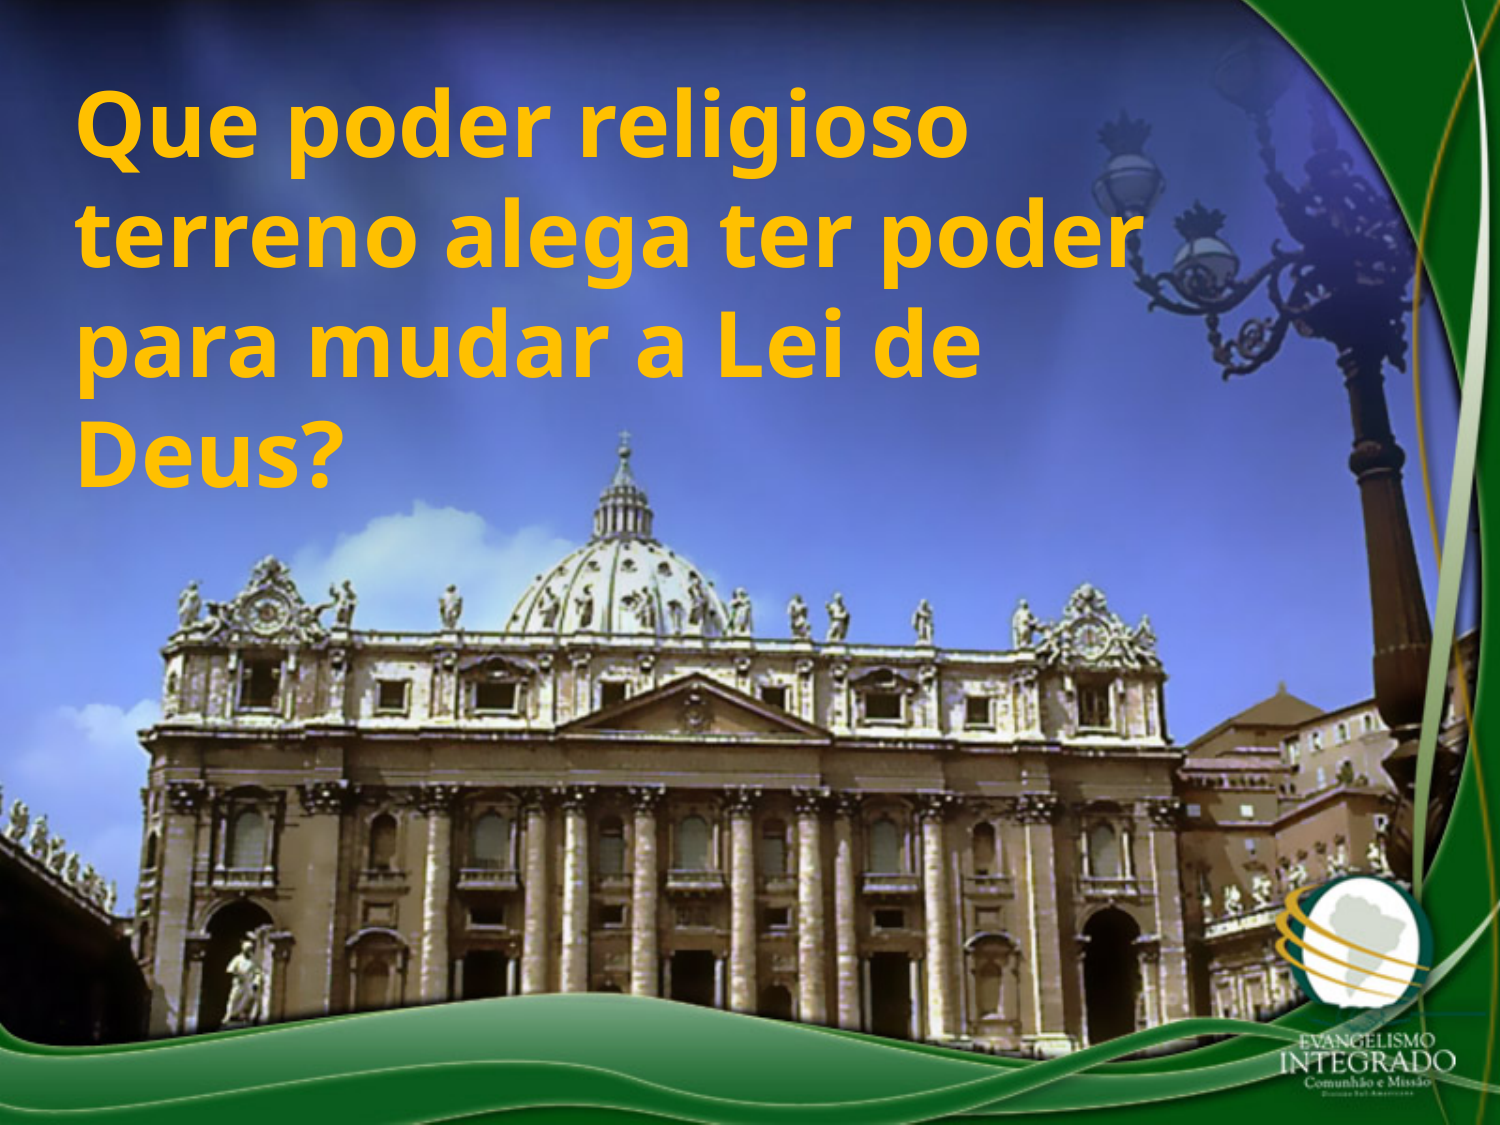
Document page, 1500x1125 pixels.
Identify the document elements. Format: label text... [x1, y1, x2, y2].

text_box Que poder religioso terreno alega ter poder para mudar a Lei de Deus? [58, 58, 1278, 514]
picture [0, 0, 1500, 1125]
